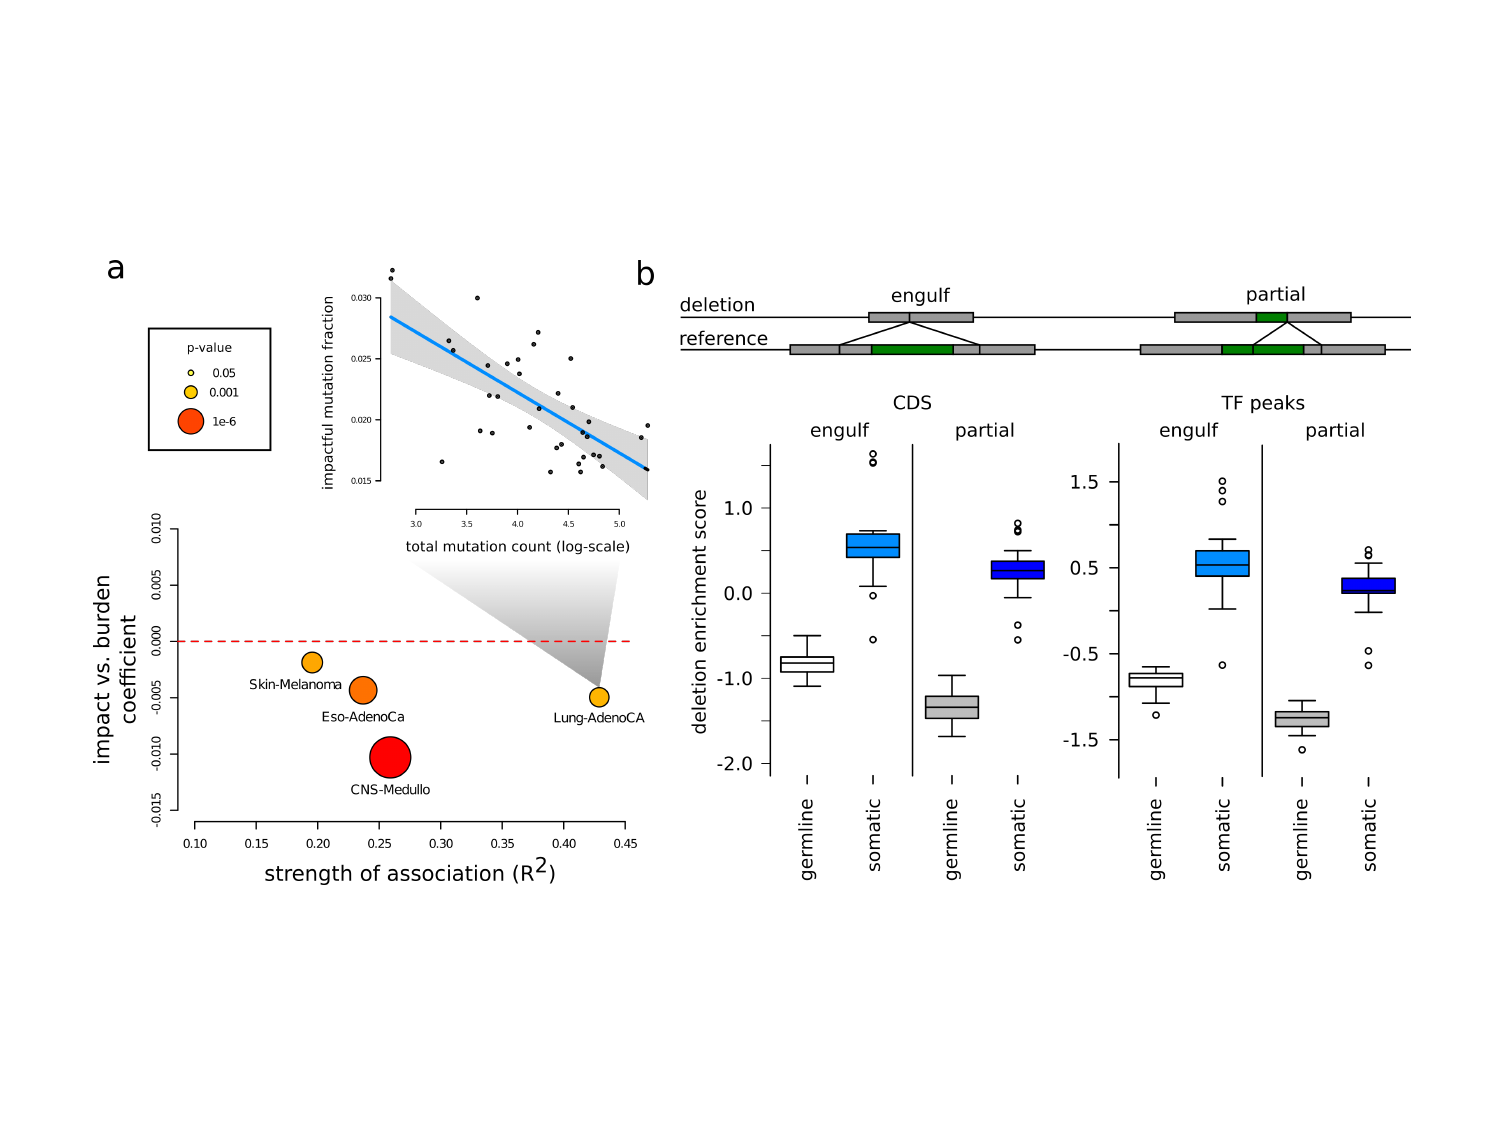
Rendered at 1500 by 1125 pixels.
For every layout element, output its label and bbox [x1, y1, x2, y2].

picture [93, 260, 1411, 886]
